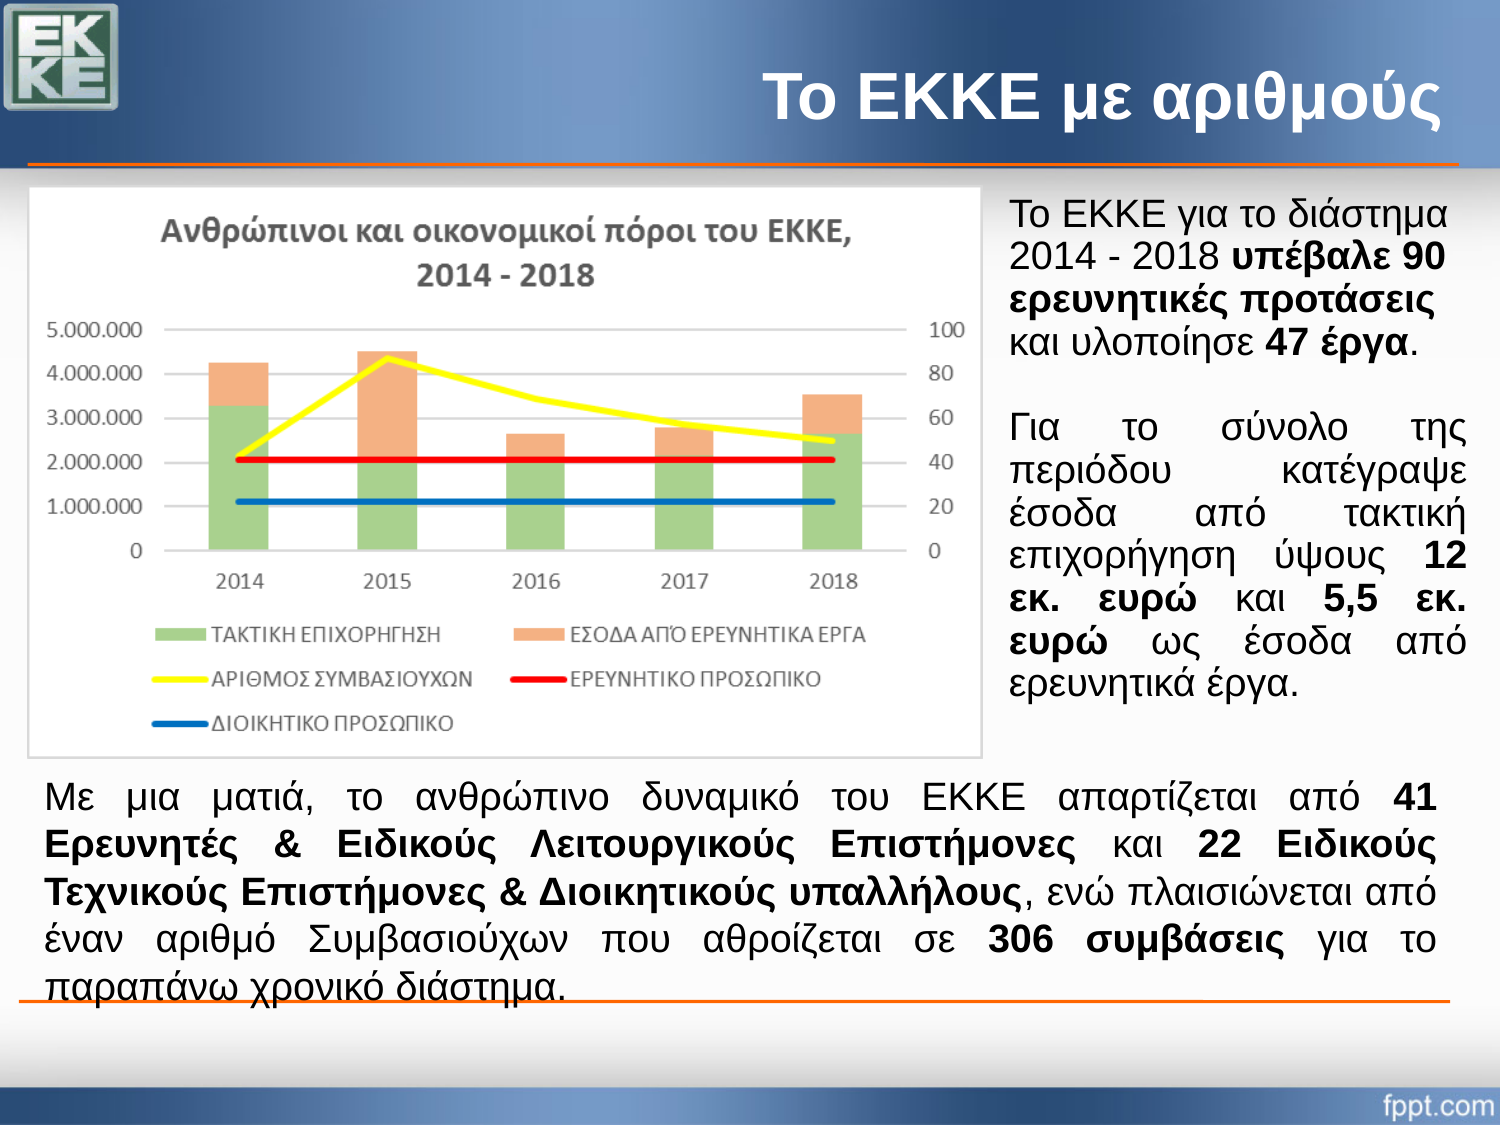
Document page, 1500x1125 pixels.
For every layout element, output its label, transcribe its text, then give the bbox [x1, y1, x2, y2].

text_box Το ΕΚΚΕ για το διάστημα 2014 - 2018 υπέβαλε 90 ερευνητικές προτάσεις και υλοποίησε 47 έργα. Για το σύνολο της περιόδου κατέγραψε έσοδα από τακτική επιχορήγηση ύψους 12 εκ. ευρώ και 5,5 εκ. ευρώ ως έσοδα από ερευνητικά έργα. [994, 185, 1483, 713]
text_box Με μια ματιά, το ανθρώπινο δυναμικό του ΕΚΚΕ απαρτίζεται από 41 Ερευνητές & Ειδικούς Λειτουργικούς Επιστήμονες και 22 Ειδικούς Τεχνικούς Επιστήμονες & Διοικητικούς υπαλλήλους, ενώ πλαισιώνεται από έναν αριθμό Συμβασιούχων που αθροίζεται σε 306 συμβάσεις για το παραπάνω χρονικό διάστημα. [29, 763, 1452, 1032]
text_box Το ΕΚΚΕ με αριθμούς [289, 45, 1459, 141]
picture [0, 0, 1500, 1125]
